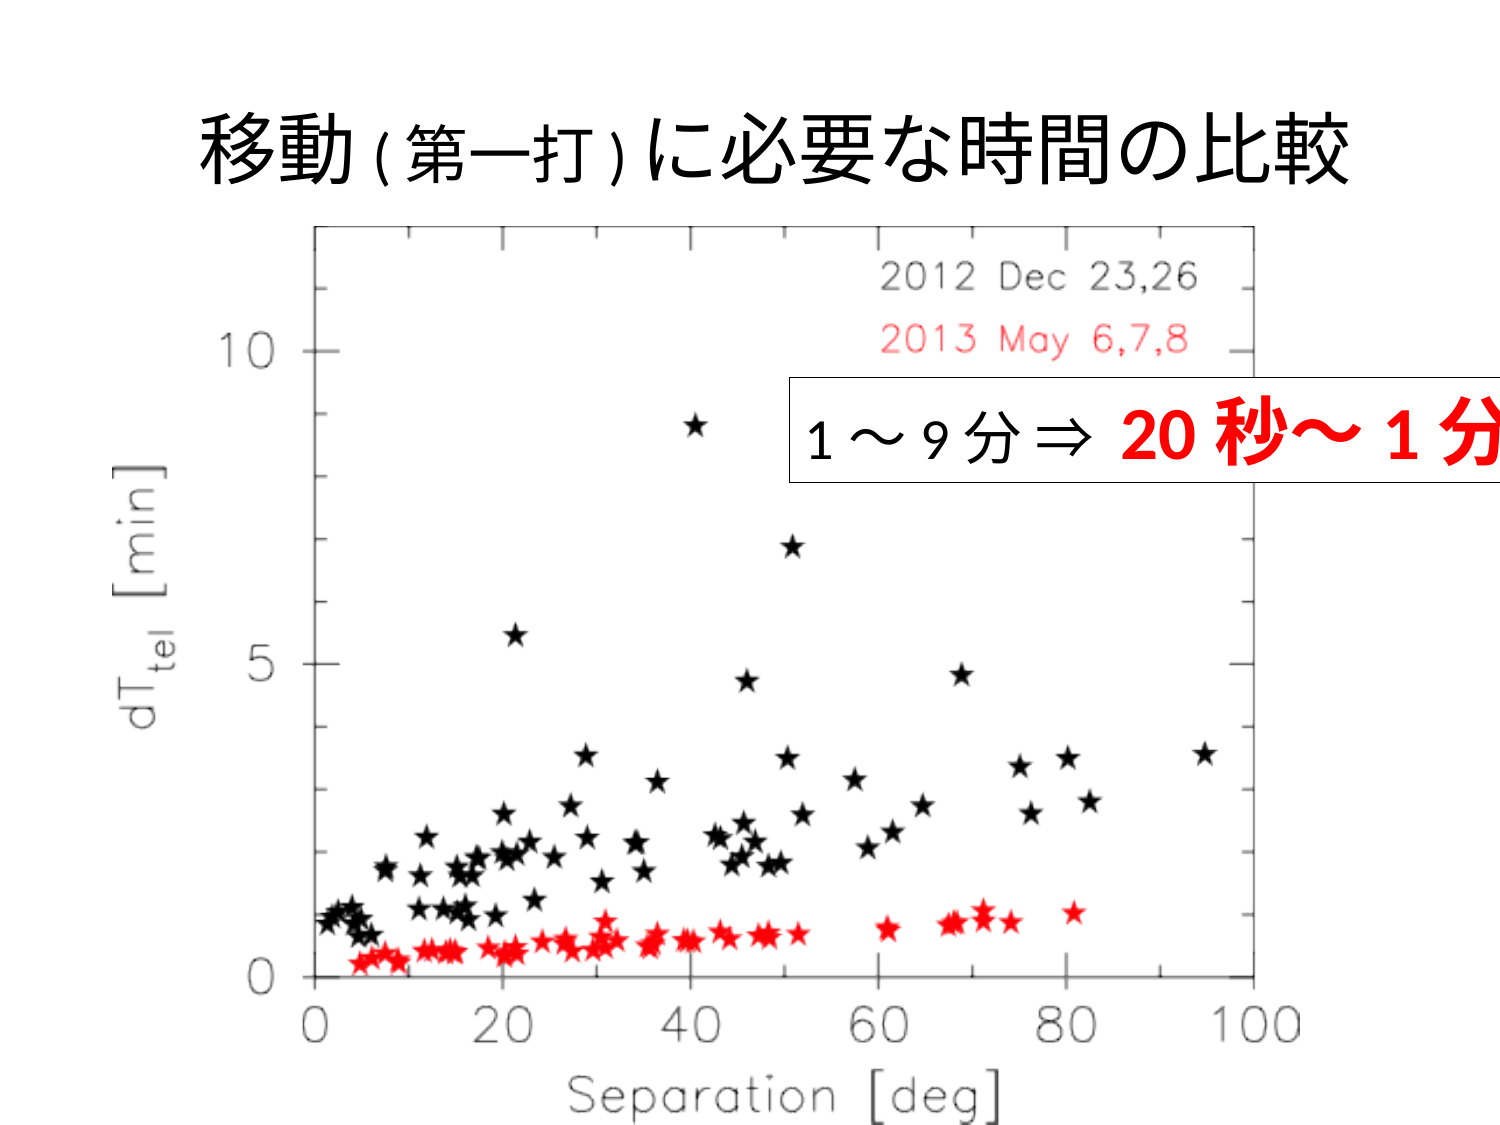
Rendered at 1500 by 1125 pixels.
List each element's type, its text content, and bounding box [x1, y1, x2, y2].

text_box 1〜9分 ⇒ 20秒〜1分 [1304, 377, 1500, 483]
title 移動(第一打)に必要な時間の比較 [150, 82, 1400, 213]
picture [112, 226, 1300, 1125]
